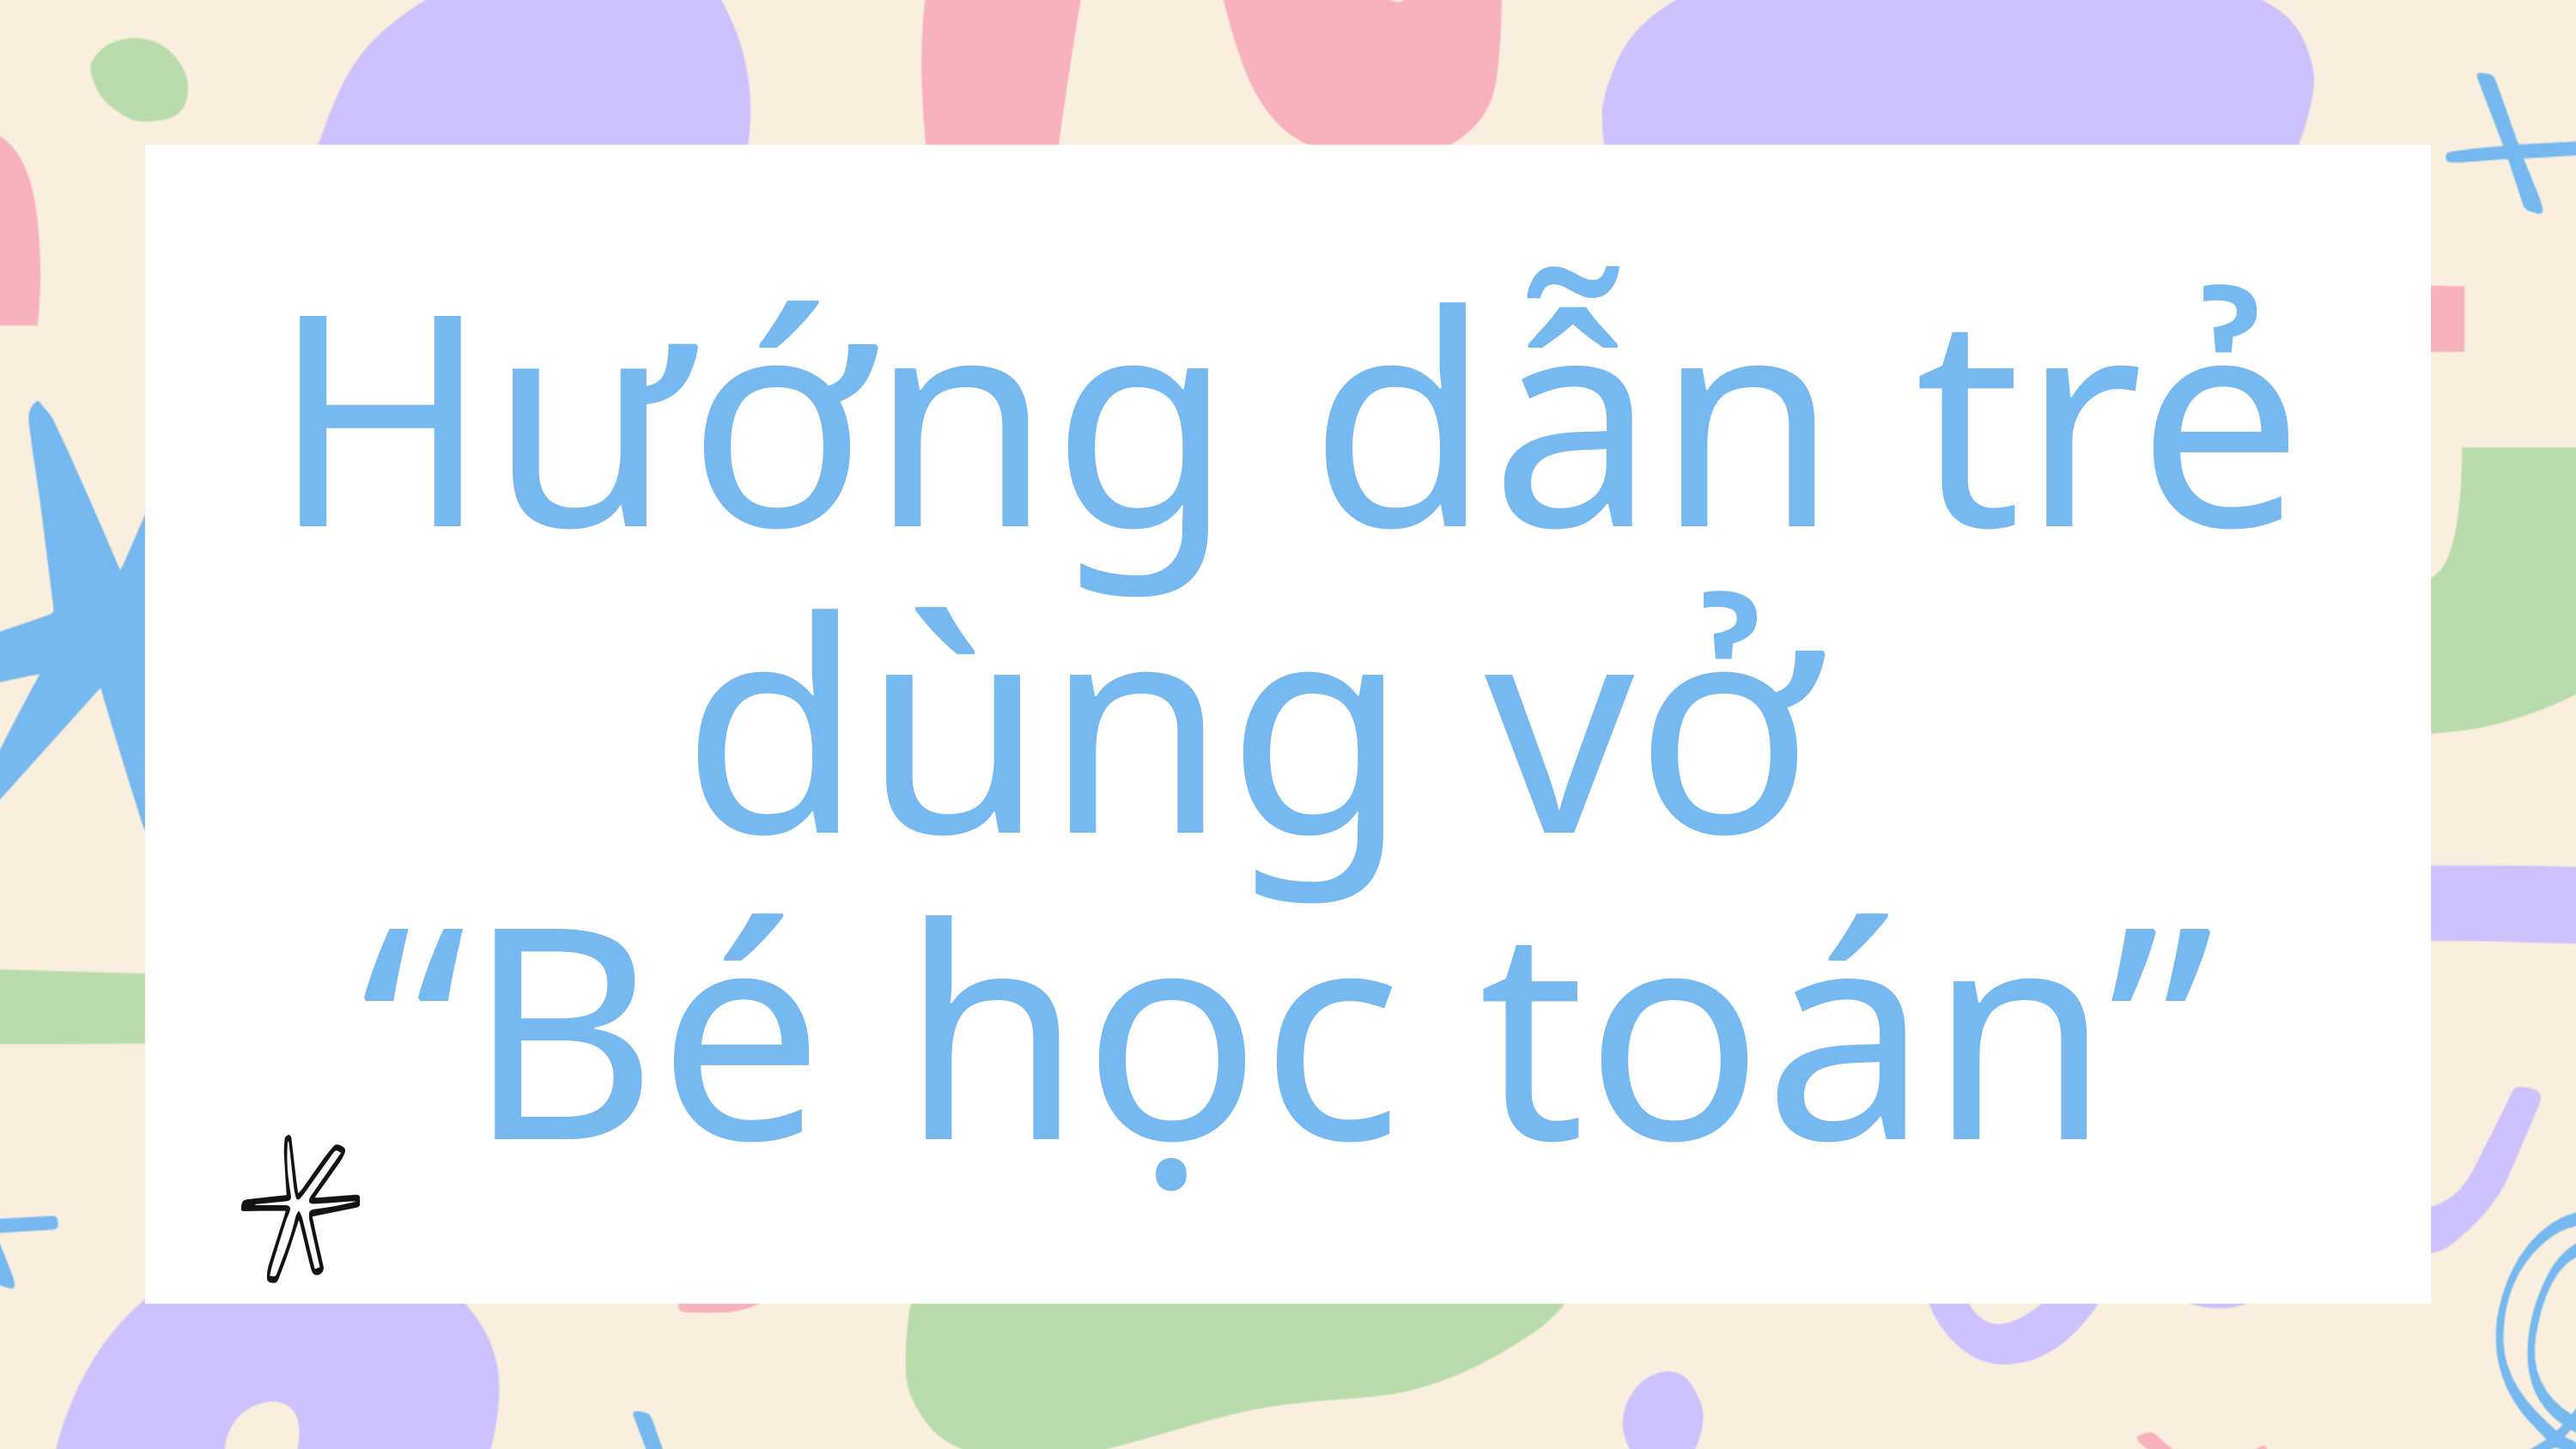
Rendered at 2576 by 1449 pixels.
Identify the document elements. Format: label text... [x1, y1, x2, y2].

text_box [0, 0, 2576, 1449]
text_box Hướng dẫn trẻ dùng vở “Bé học toán” [236, 279, 2340, 1199]
text_box [240, 1135, 361, 1283]
text_box [144, 144, 2432, 1304]
